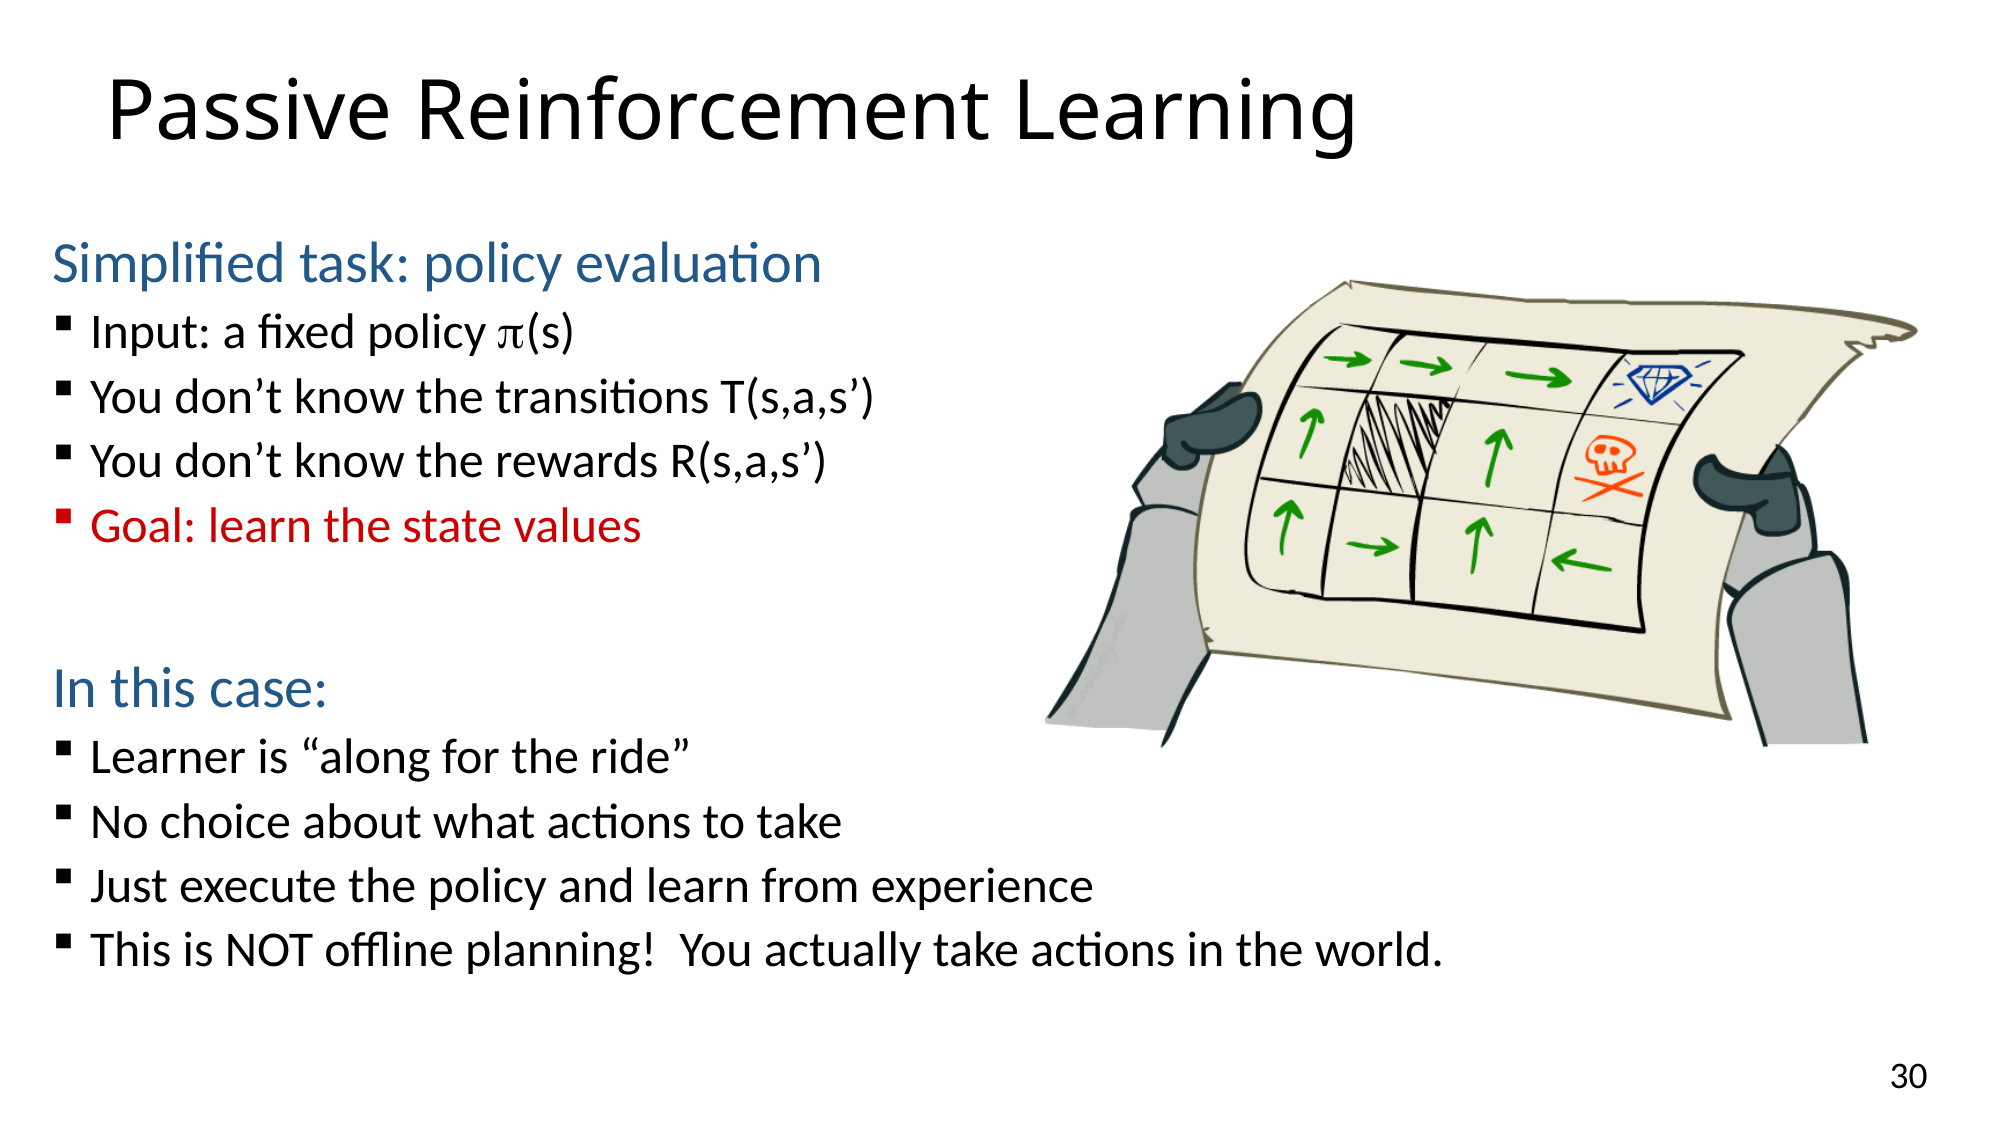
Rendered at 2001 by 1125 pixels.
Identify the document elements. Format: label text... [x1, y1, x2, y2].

list Simplified task: policy evaluation Input: a fixed policy (s) You don’t know the transitions T(s,a,s’) You don’t know the rewards R(s,a,s’) Goal: learn the state values In this case: Learner is “along for the ride” No choice about what actions to take Just execute the policy and learn from experience This is NOT offline planning! You actually take actions in the world. [37, 224, 1913, 968]
slide_number 30 [1492, 1043, 1943, 1104]
picture [1037, 237, 1925, 757]
title Passive Reinforcement Learning [90, 60, 1816, 164]
